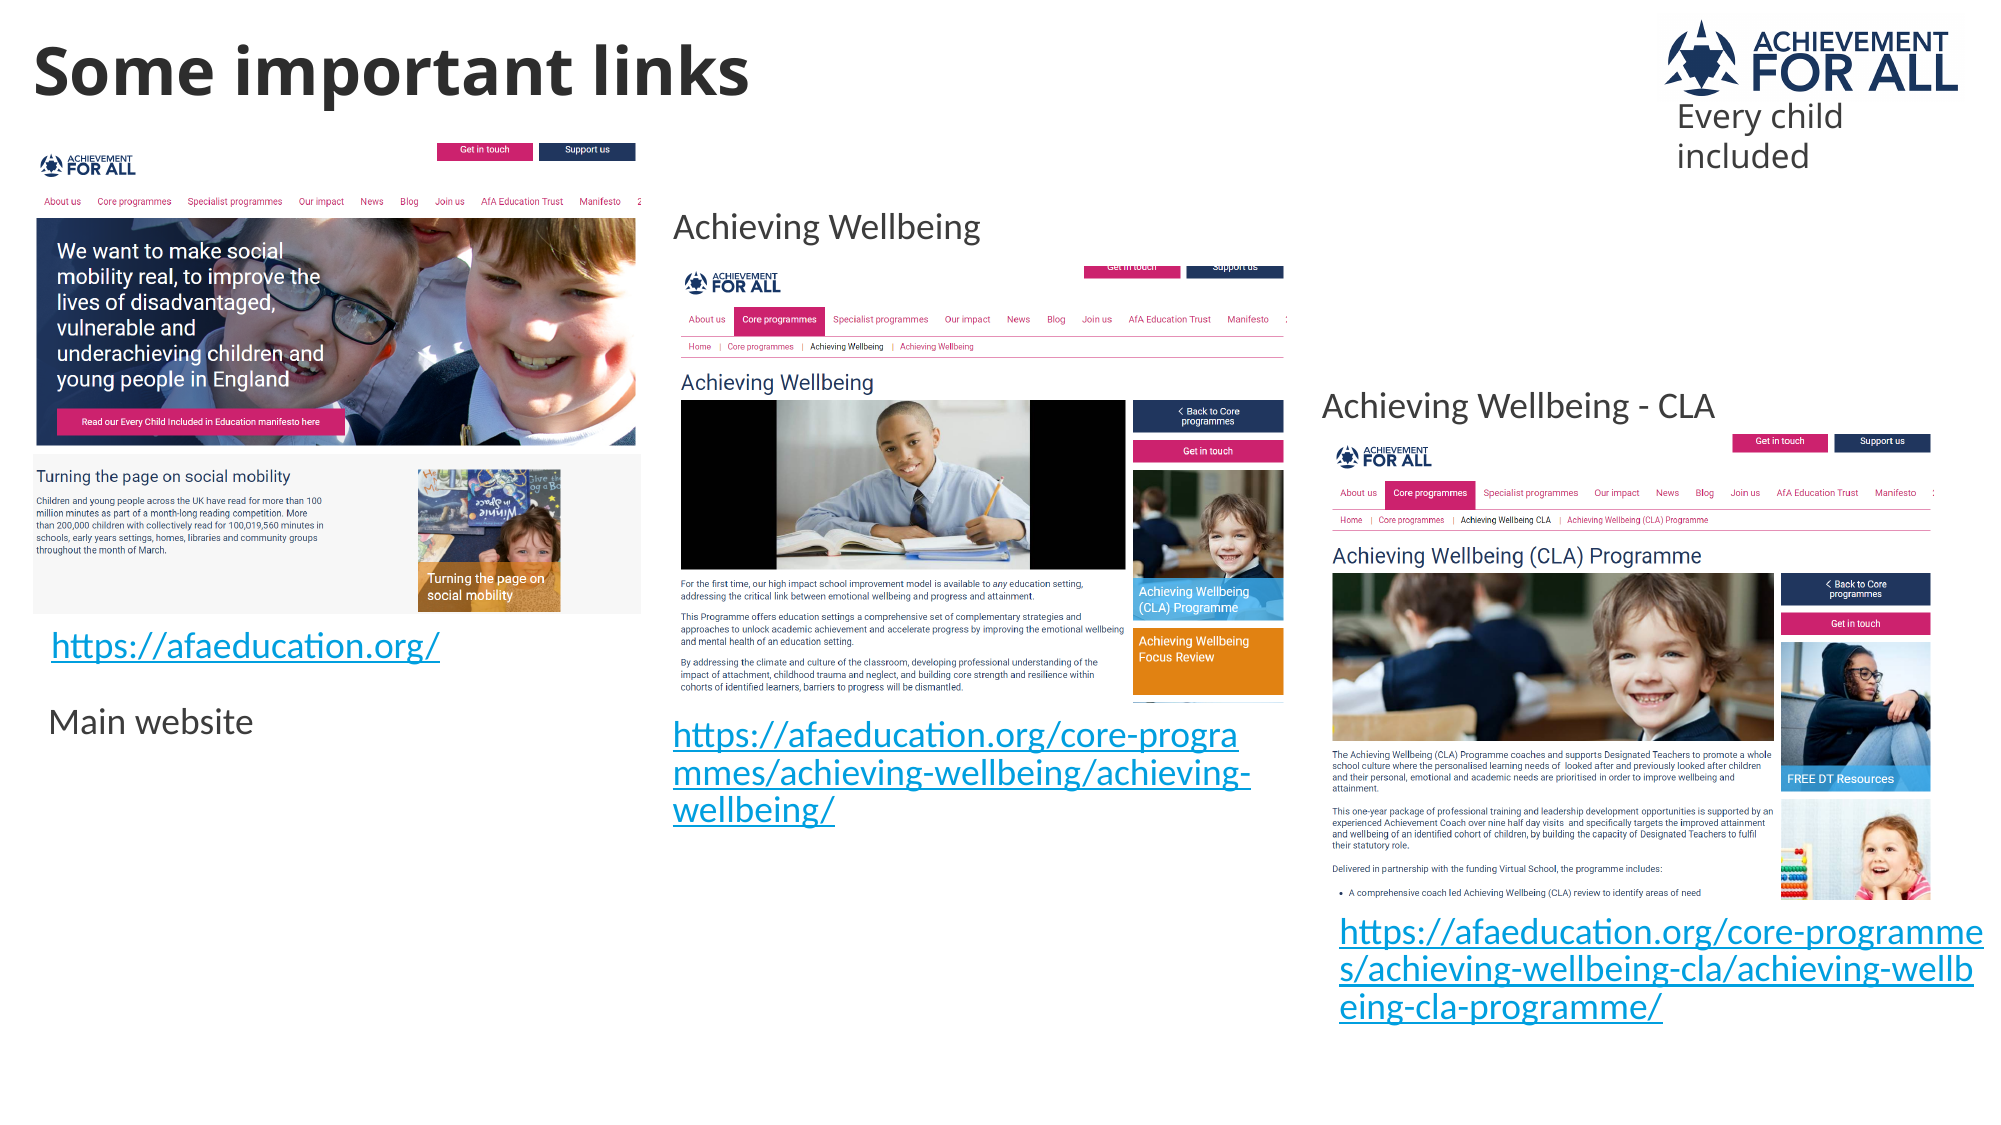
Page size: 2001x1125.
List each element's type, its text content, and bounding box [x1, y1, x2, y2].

text_box Achieving Wellbeing [658, 195, 1069, 255]
picture [677, 266, 1287, 703]
text_box https://afaeducation.org/ [36, 621, 456, 719]
text_box Main website [33, 689, 359, 750]
picture [1657, 13, 1965, 102]
picture [33, 142, 641, 614]
text_box https://afaeducation.org/core-programmes/achieving-wellbeing/achieving-wellbeing/ [657, 702, 1267, 808]
text_box Achieving Wellbeing - CLA [1307, 373, 1802, 433]
text_box Some important links [18, 20, 1152, 206]
picture [1324, 434, 1934, 900]
text_box https://afaeducation.org/core-programmes/achieving-wellbeing-cla/achieving-wellbeing-cla-programme/ [1324, 899, 2000, 1004]
